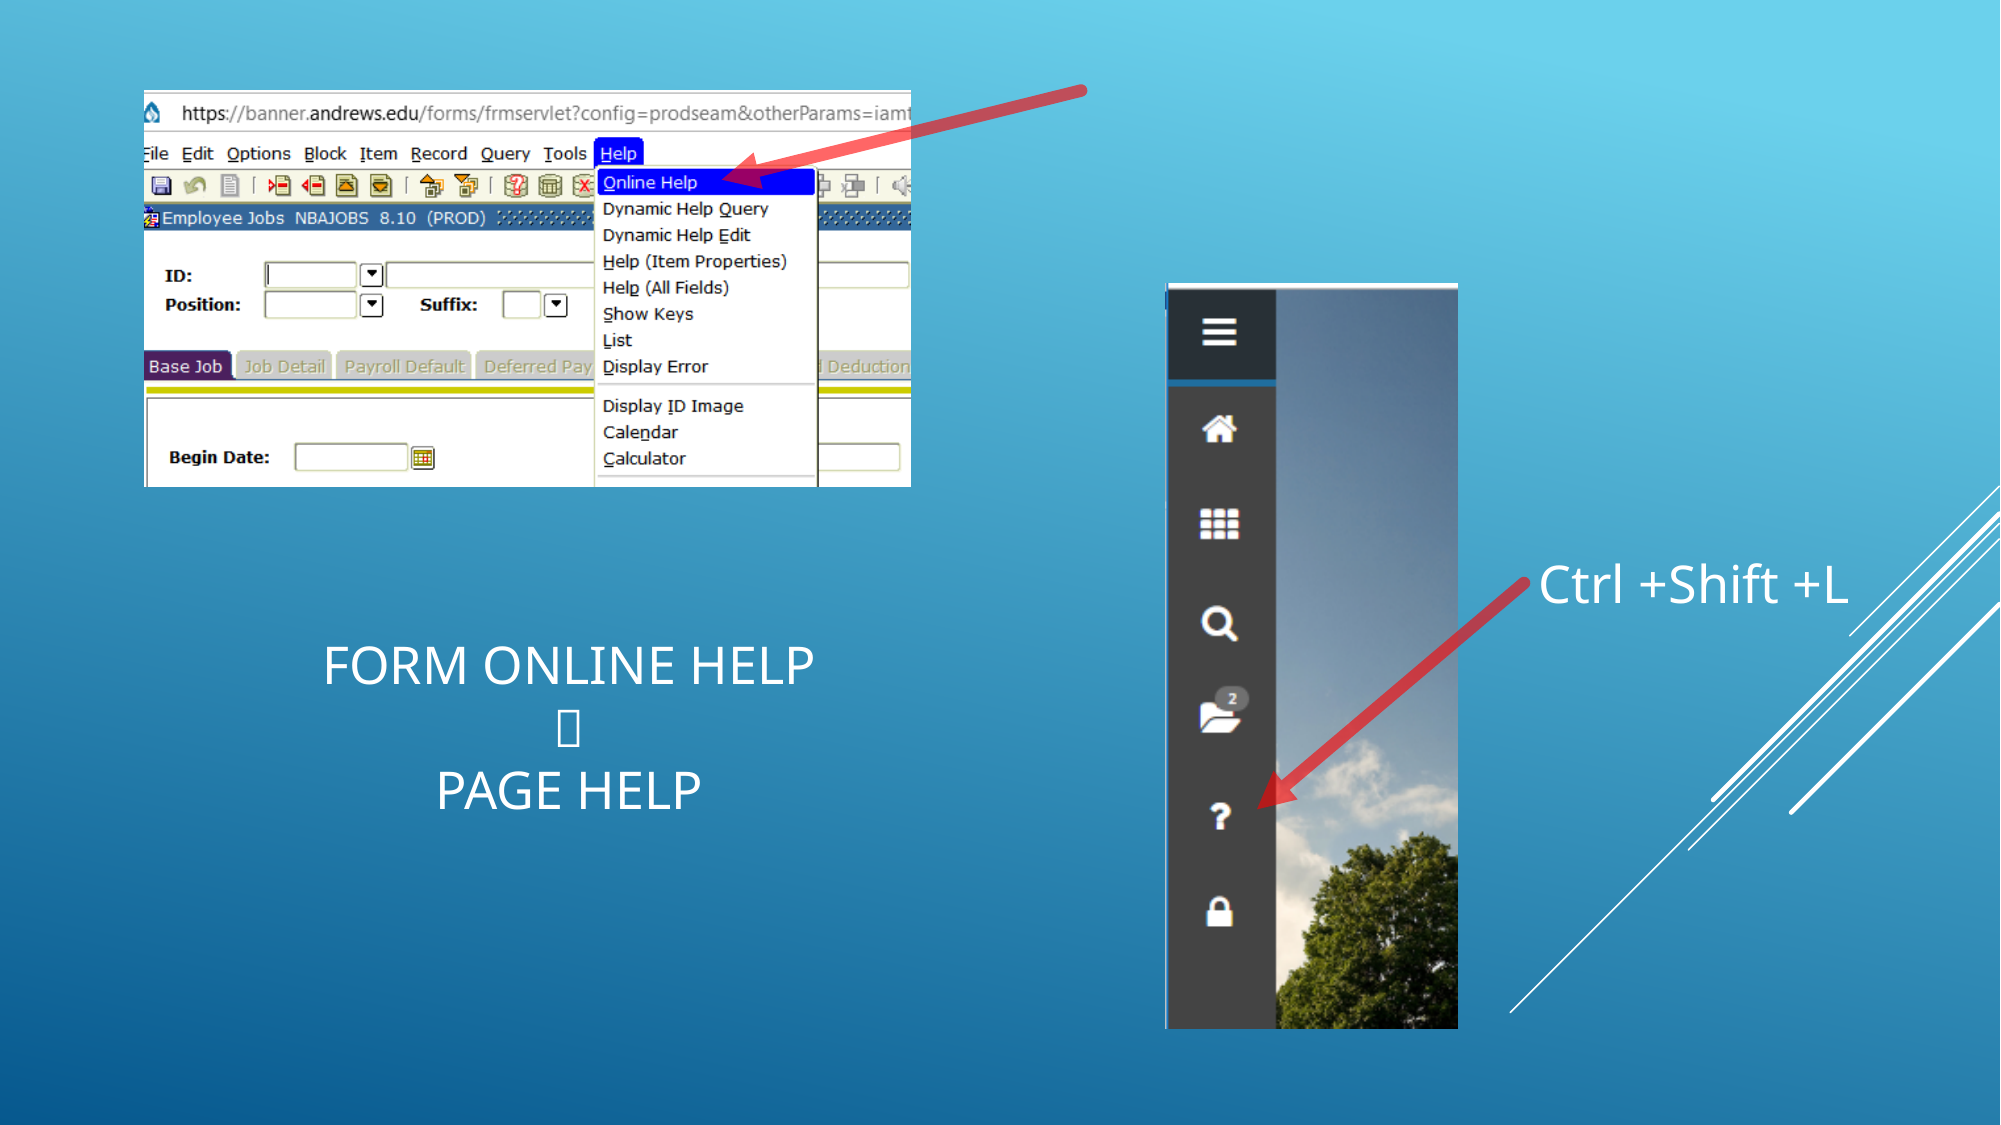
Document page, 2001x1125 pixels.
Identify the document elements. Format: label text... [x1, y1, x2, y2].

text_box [1256, 582, 1525, 810]
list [144, 90, 911, 487]
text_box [721, 90, 1082, 180]
picture [1165, 283, 1458, 1030]
text_box Ctrl +Shift +L [1524, 543, 1866, 622]
title Form Online Help  Page Help [112, 469, 1026, 984]
